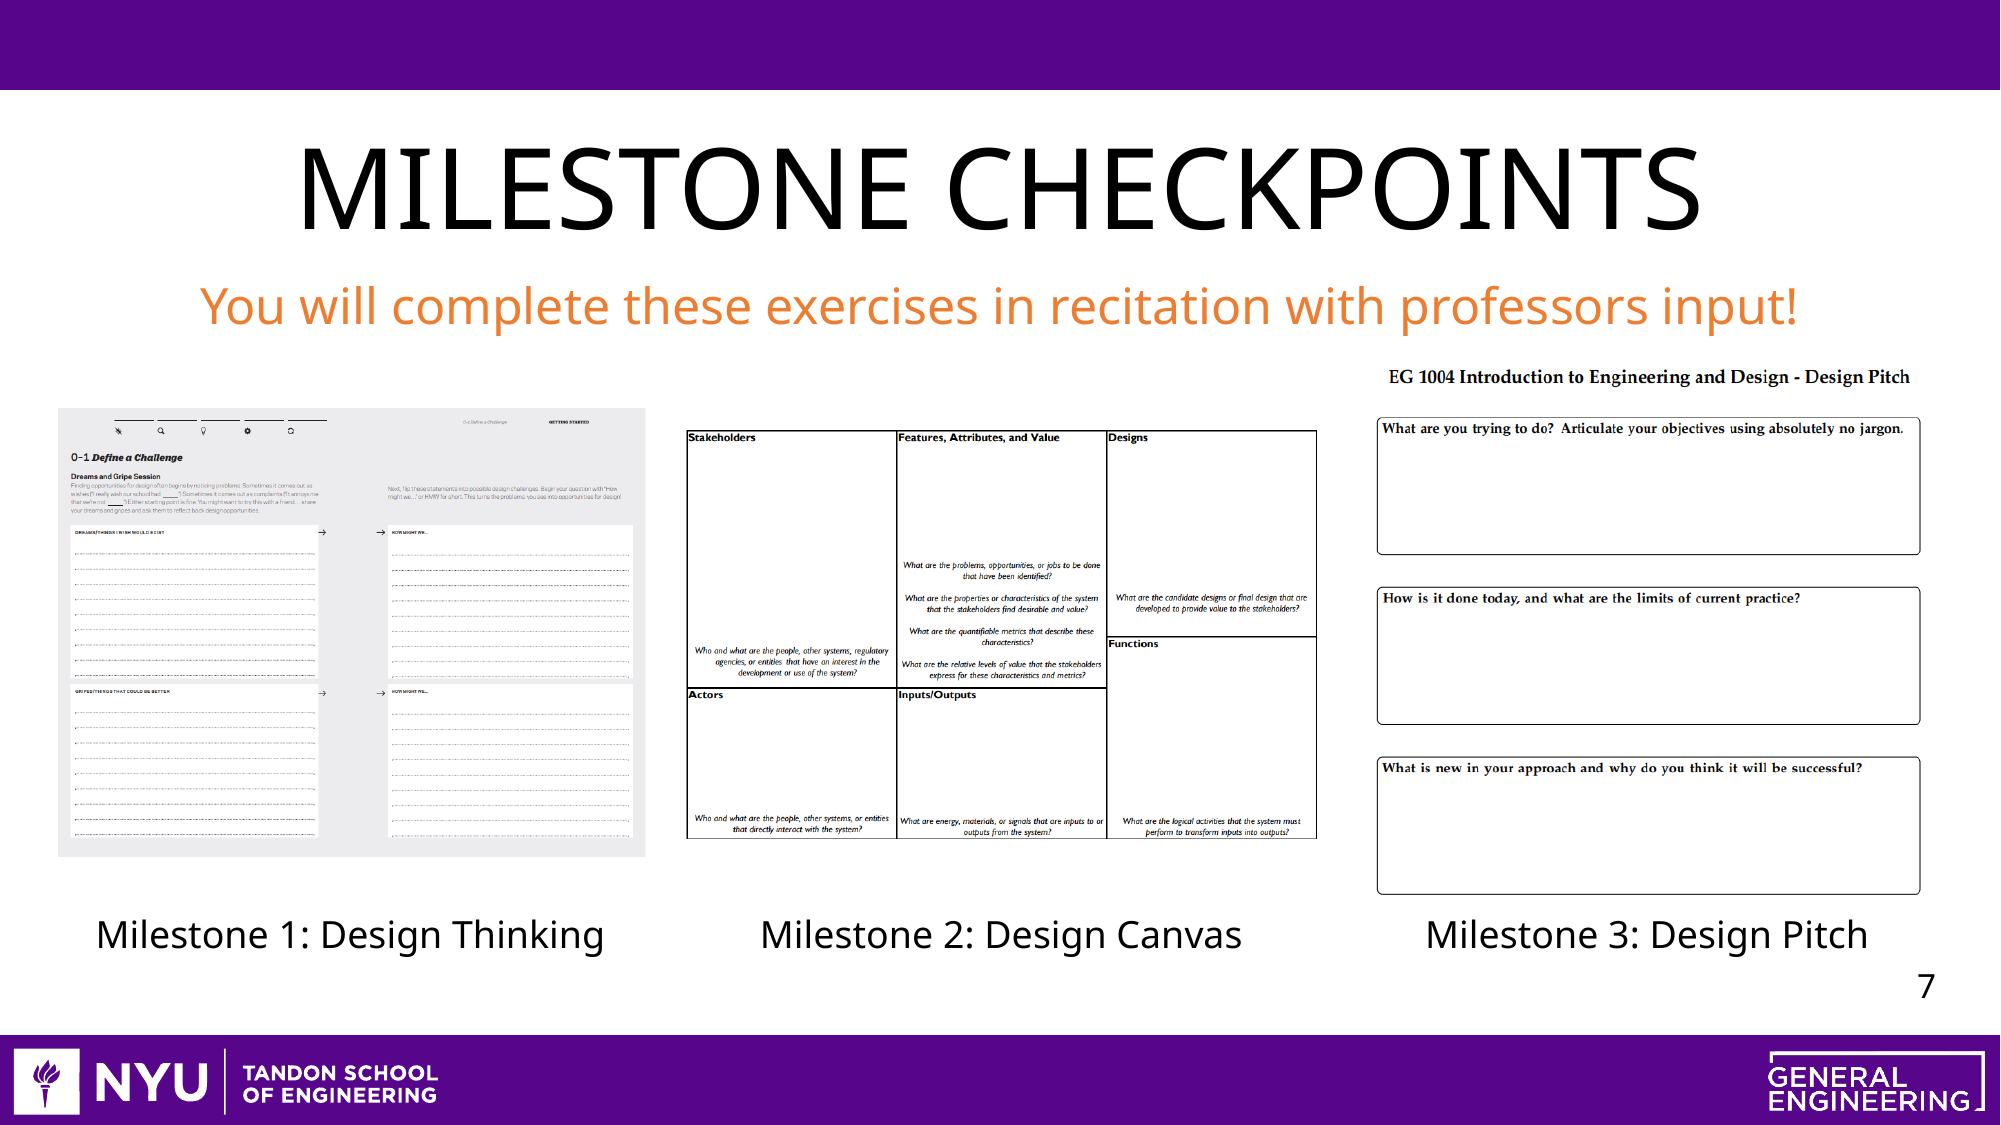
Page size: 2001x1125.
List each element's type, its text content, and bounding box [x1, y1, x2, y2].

picture [13, 1048, 438, 1115]
picture [54, 403, 647, 862]
picture [675, 420, 1328, 847]
text_box Milestone 2: Design Canvas [681, 903, 1322, 964]
text_box Milestone 3: Design Pitch [1327, 903, 1968, 964]
picture [1768, 1051, 1985, 1111]
text_box [0, 1034, 2000, 1125]
text_box You will complete these exercises in recitation with professors input! [61, 266, 1939, 342]
text_box [0, 0, 2000, 91]
text_box Milestone 1: Design Thinking [30, 903, 671, 964]
text_box 7 [1802, 964, 1951, 1013]
text_box MILESTONE CHECKPOINTS [92, 103, 1908, 262]
picture [1359, 350, 1935, 906]
